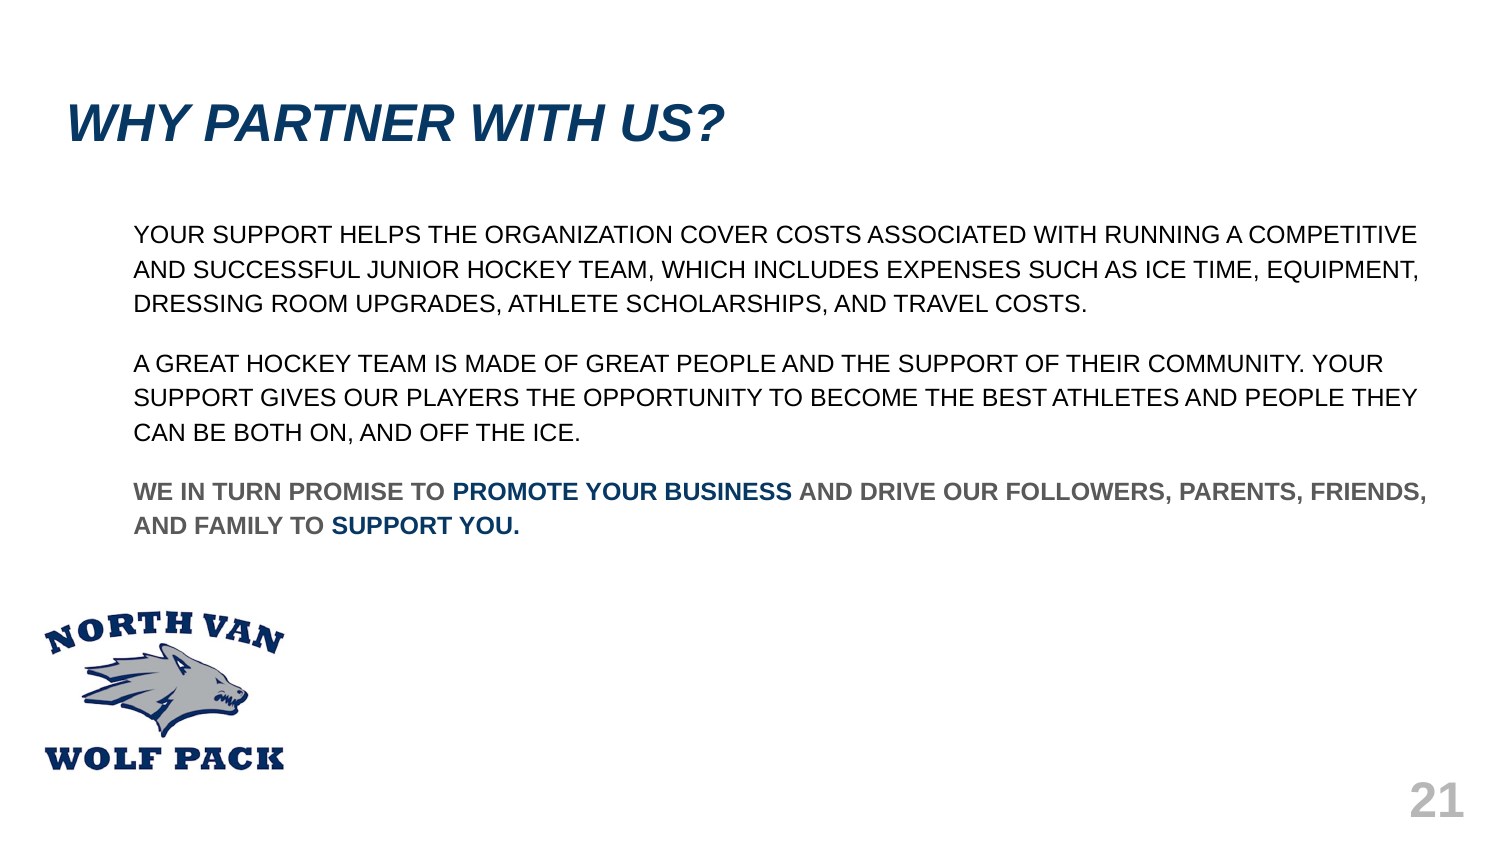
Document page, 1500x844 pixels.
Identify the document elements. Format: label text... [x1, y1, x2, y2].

picture [31, 564, 297, 830]
title WHY PARTNER WITH US? [51, 72, 1449, 167]
slide_number ‹#› [1389, 764, 1480, 830]
text_box YOUR SUPPORT HELPS THE ORGANIZATION COVER COSTS ASSOCIATED WITH RUNNING A COMPETITIVE AND SUCCESSFUL JUNIOR HOCKEY TEAM, WHICH INCLUDES EXPENSES SUCH AS ICE TIME, EQUIPMENT, DRESSING ROOM UPGRADES, ATHLETE SCHOLARSHIPS, AND TRAVEL COSTS. A GREAT HOCKEY TEAM IS MADE OF GREAT PEOPLE AND THE SUPPORT OF THEIR COMMUNITY. YOUR SUPPORT GIVES OUR PLAYERS THE OPPORTUNITY TO BECOME THE BEST ATHLETES AND PEOPLE THEY CAN BE BOTH ON, AND OFF THE ICE. WE IN TURN PROMISE TO PROMOTE YOUR BUSINESS AND DRIVE OUR FOLLOWERS, PARENTS, FRIENDS, AND FAMILY TO SUPPORT YOU. [118, 199, 1465, 615]
